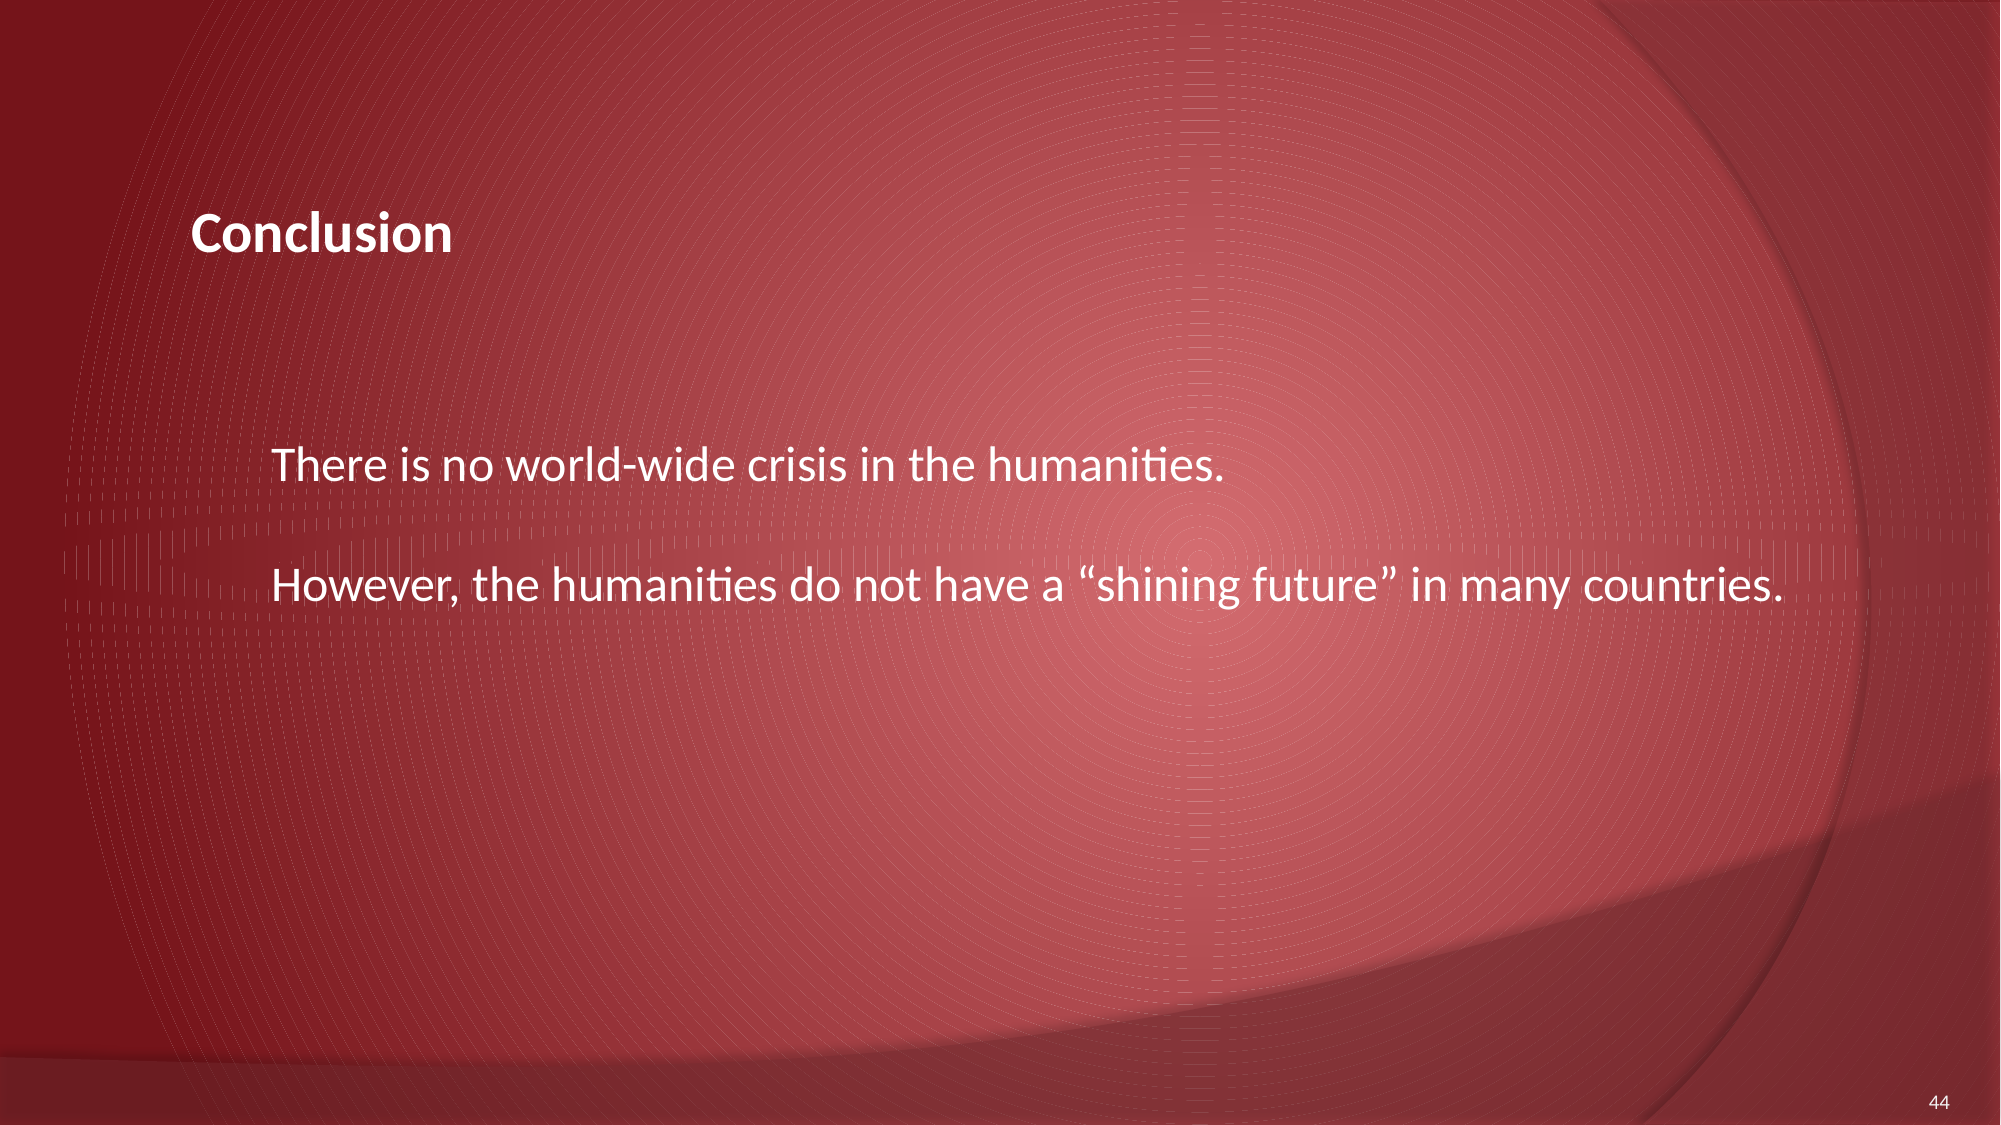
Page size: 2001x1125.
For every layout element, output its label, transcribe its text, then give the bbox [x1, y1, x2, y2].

text_box There is no world-wide crisis in the humanities. However, the humanities do not have a “shining future” in many countries. [256, 423, 1818, 679]
text_box Conclusion [176, 187, 1086, 272]
slide_number 44 [1783, 1053, 1950, 1114]
